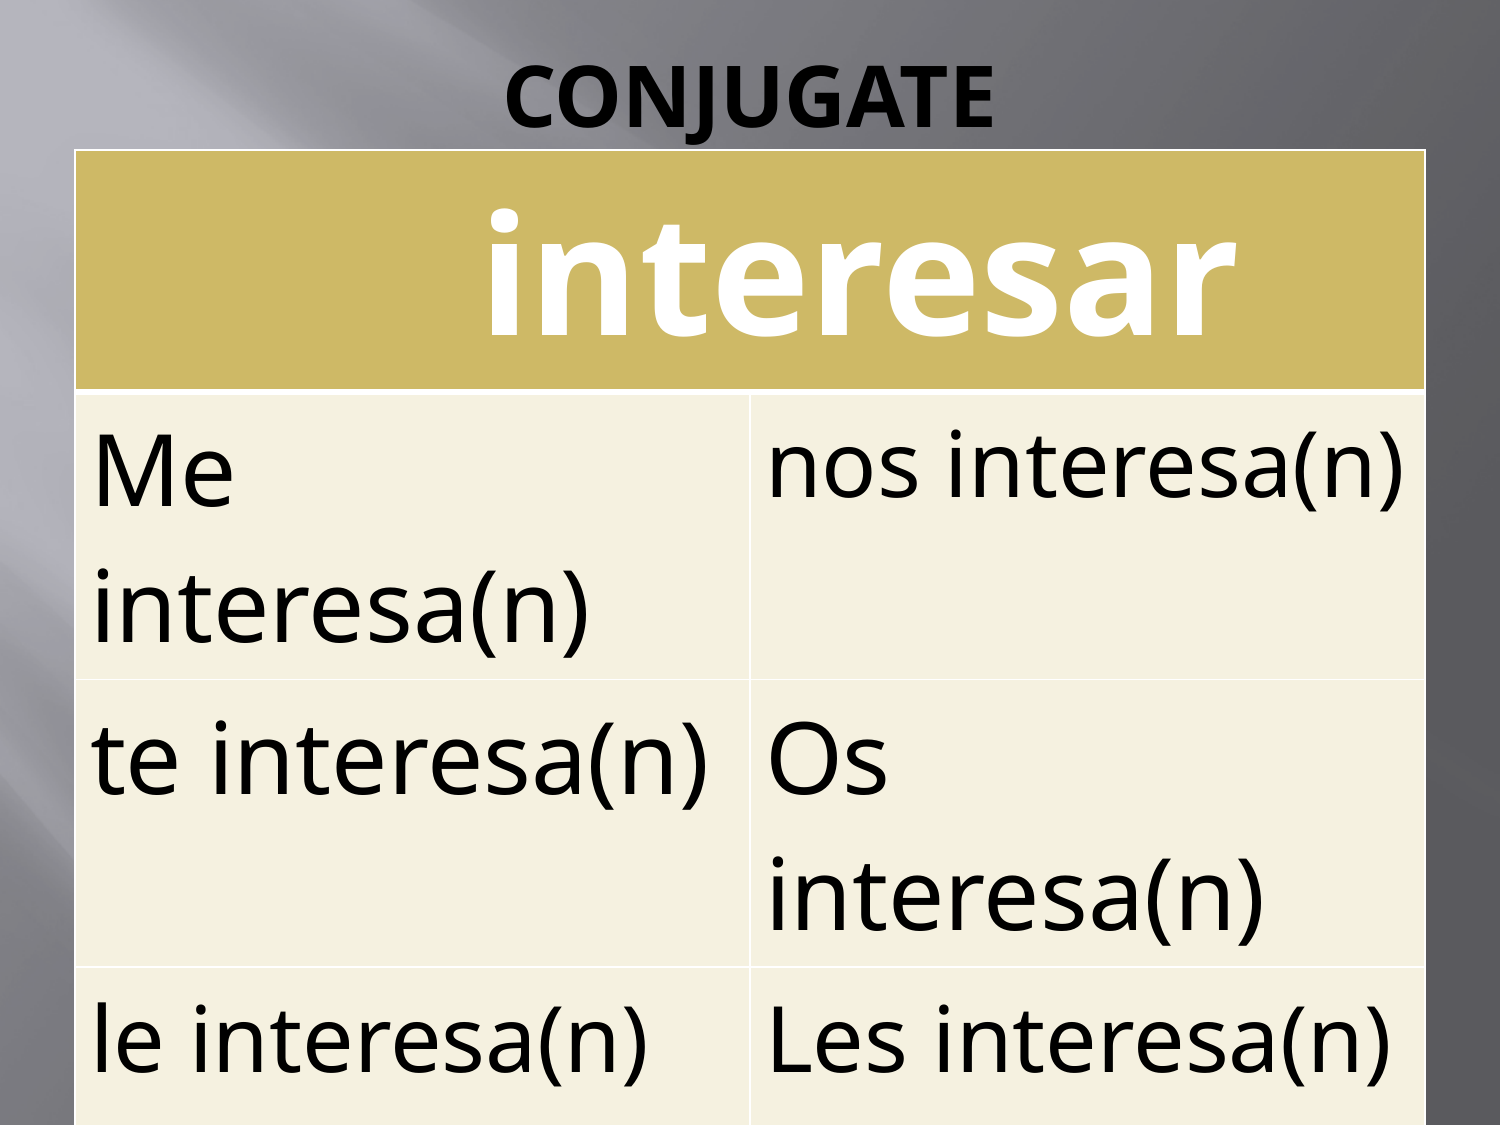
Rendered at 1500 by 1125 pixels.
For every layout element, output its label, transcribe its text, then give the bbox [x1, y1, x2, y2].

table_header interesar [76, 151, 1424, 389]
title CONJUGATE [75, 0, 1425, 149]
table_cell te interesa(n) [76, 680, 749, 966]
table_cell le interesa(n) [76, 968, 749, 1125]
table_cell nos interesa(n) [751, 395, 1424, 679]
table_cell Me interesa(n) [76, 395, 749, 679]
table_cell Les interesa(n) [751, 968, 1424, 1125]
table_cell Os interesa(n) [751, 680, 1424, 966]
